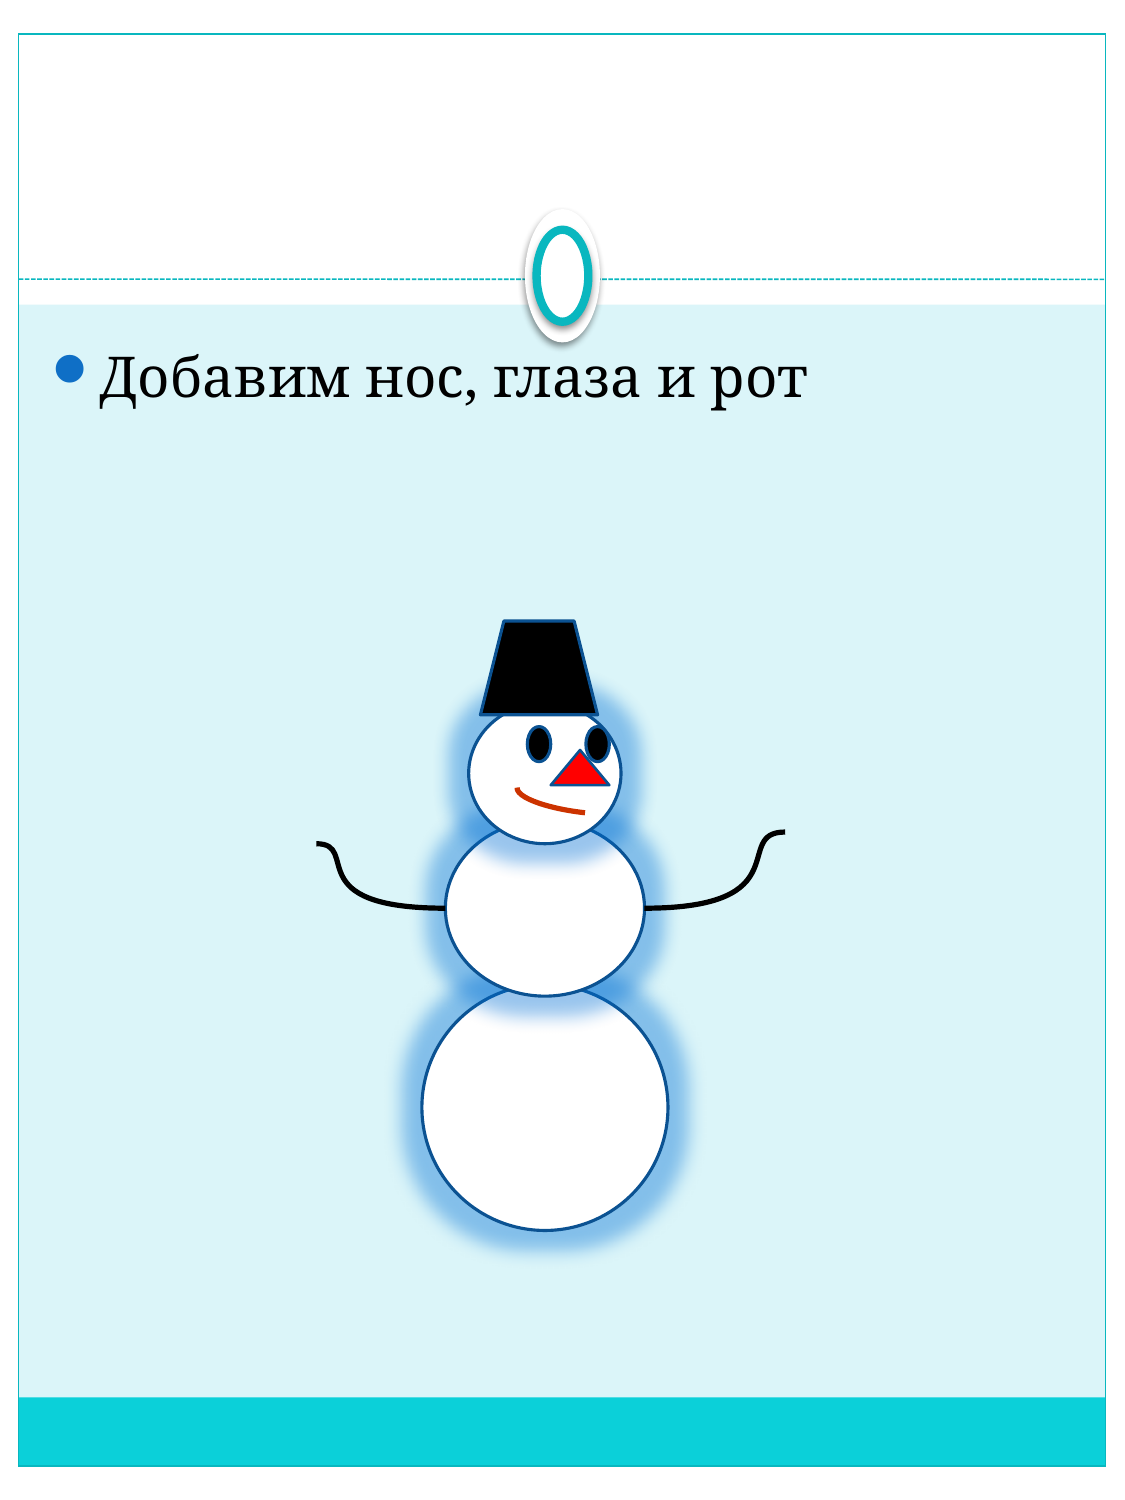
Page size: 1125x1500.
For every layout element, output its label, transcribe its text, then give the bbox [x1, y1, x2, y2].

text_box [316, 843, 446, 909]
text_box [444, 851, 646, 998]
text_box [584, 725, 611, 764]
text_box [478, 619, 600, 717]
text_box [467, 717, 623, 846]
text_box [644, 831, 786, 909]
list Добавим нос, глаза и рот [37, 334, 1084, 1334]
text_box [420, 1011, 670, 1233]
text_box [549, 748, 611, 787]
text_box [525, 725, 553, 764]
text_box [516, 787, 587, 814]
